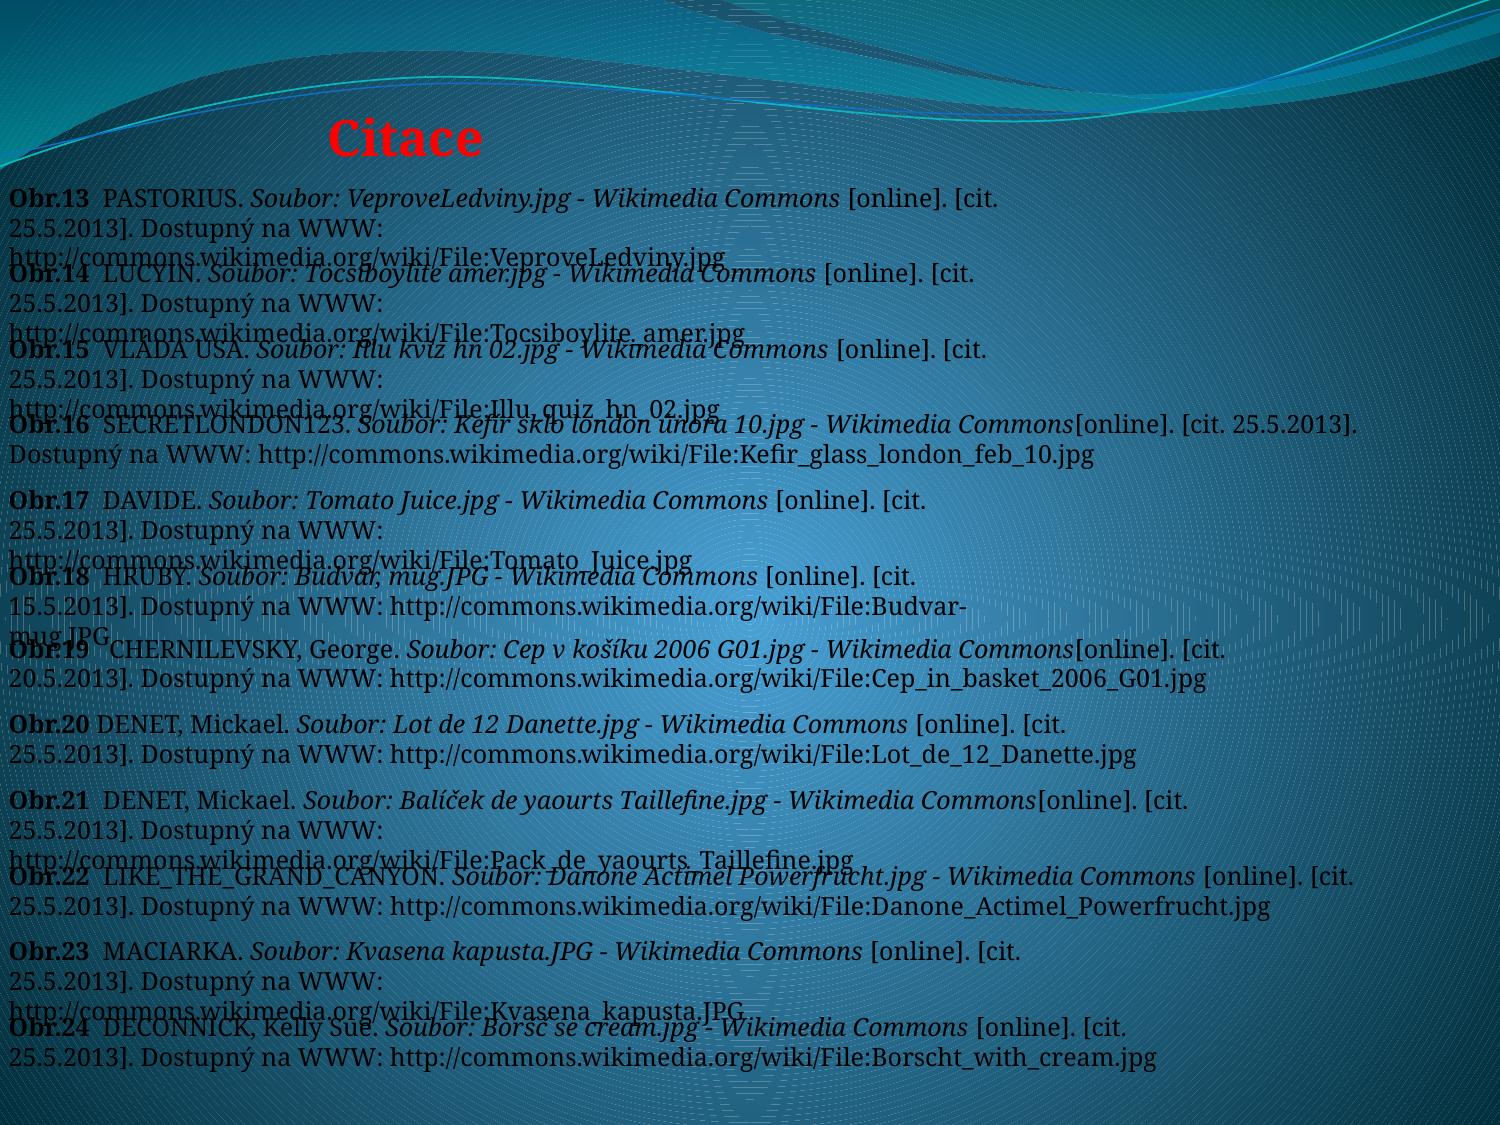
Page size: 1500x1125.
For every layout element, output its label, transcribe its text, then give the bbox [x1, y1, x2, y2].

text_box Obr.16 SECRETLONDON123. Soubor: Kefír sklo london února 10.jpg - Wikimedia Commons[online]. [cit. 25.5.2013]. Dostupný na WWW: http://commons.wikimedia.org/wiki/File:Kefir_glass_london_feb_10.jpg [0, 401, 1377, 477]
text_box Citace [312, 98, 502, 174]
text_box Obr.15 VLÁDA USA. Soubor: Illu kvíz hn 02.jpg - Wikimedia Commons [online]. [cit. 25.5.2013]. Dostupný na WWW: http://commons.wikimedia.org/wiki/File:Illu_quiz_hn_02.jpg [0, 355, 1081, 401]
text_box Obr.20 DENET, Mickael. Soubor: Lot de 12 Danette.jpg - Wikimedia Commons [online]. [cit. 25.5.2013]. Dostupný na WWW: http://commons.wikimedia.org/wiki/File:Lot_de_12_Danette.jpg [0, 701, 1164, 776]
text_box Obr.19 CHERNILEVSKY, George. Soubor: Cep v košíku 2006 G01.jpg - Wikimedia Commons[online]. [cit. 20.5.2013]. Dostupný na WWW: http://commons.wikimedia.org/wiki/File:Cep_in_basket_2006_G01.jpg [0, 625, 1282, 701]
text_box Obr.14 LUCYIN. Soubor: Tocsiboylite amer.jpg - Wikimedia Commons [online]. [cit. 25.5.2013]. Dostupný na WWW: http://commons.wikimedia.org/wiki/File:Tocsiboylite_amer.jpg [0, 250, 1117, 355]
text_box Obr.24 DECONNICK, Kelly Sue. Soubor: Boršč se cream.jpg - Wikimedia Commons [online]. [cit. 25.5.2013]. Dostupný na WWW: http://commons.wikimedia.org/wiki/File:Borscht_with_cream.jpg [0, 1004, 1223, 1079]
text_box Obr.23 MACIARKA. Soubor: Kvasena kapusta.JPG - Wikimedia Commons [online]. [cit. 25.5.2013]. Dostupný na WWW: http://commons.wikimedia.org/wiki/File:Kvasena_kapusta.JPG [0, 928, 1081, 1004]
text_box Obr.18 HRUBÝ. Soubor: Budvar, mug.JPG - Wikimedia Commons [online]. [cit. 15.5.2013]. Dostupný na WWW: http://commons.wikimedia.org/wiki/File:Budvar-mug.JPG [0, 553, 1058, 625]
text_box Obr.21 DENET, Mickael. Soubor: Balíček de yaourts Taillefine.jpg - Wikimedia Commons[online]. [cit. 25.5.2013]. Dostupný na WWW: http://commons.wikimedia.org/wiki/File:Pack_de_yaourts_Taillefine.jpg [0, 776, 1247, 852]
text_box Obr.22 LIKE_THE_GRAND_CANYON. Soubor: Danone Actimel Powerfrucht.jpg - Wikimedia Commons [online]. [cit. 25.5.2013]. Dostupný na WWW: http://commons.wikimedia.org/wiki/File:Danone_Actimel_Powerfrucht.jpg [0, 852, 1483, 928]
text_box Obr.17 DAVIDE. Soubor: Tomato Juice.jpg - Wikimedia Commons [online]. [cit. 25.5.2013]. Dostupný na WWW: http://commons.wikimedia.org/wiki/File:Tomato_Juice.jpg [0, 477, 998, 553]
text_box Obr.13 PASTORIUS. Soubor: VeproveLedviny.jpg - Wikimedia Commons [online]. [cit. 25.5.2013]. Dostupný na WWW: http://commons.wikimedia.org/wiki/File:VeproveLedviny.jpg [0, 174, 1117, 250]
